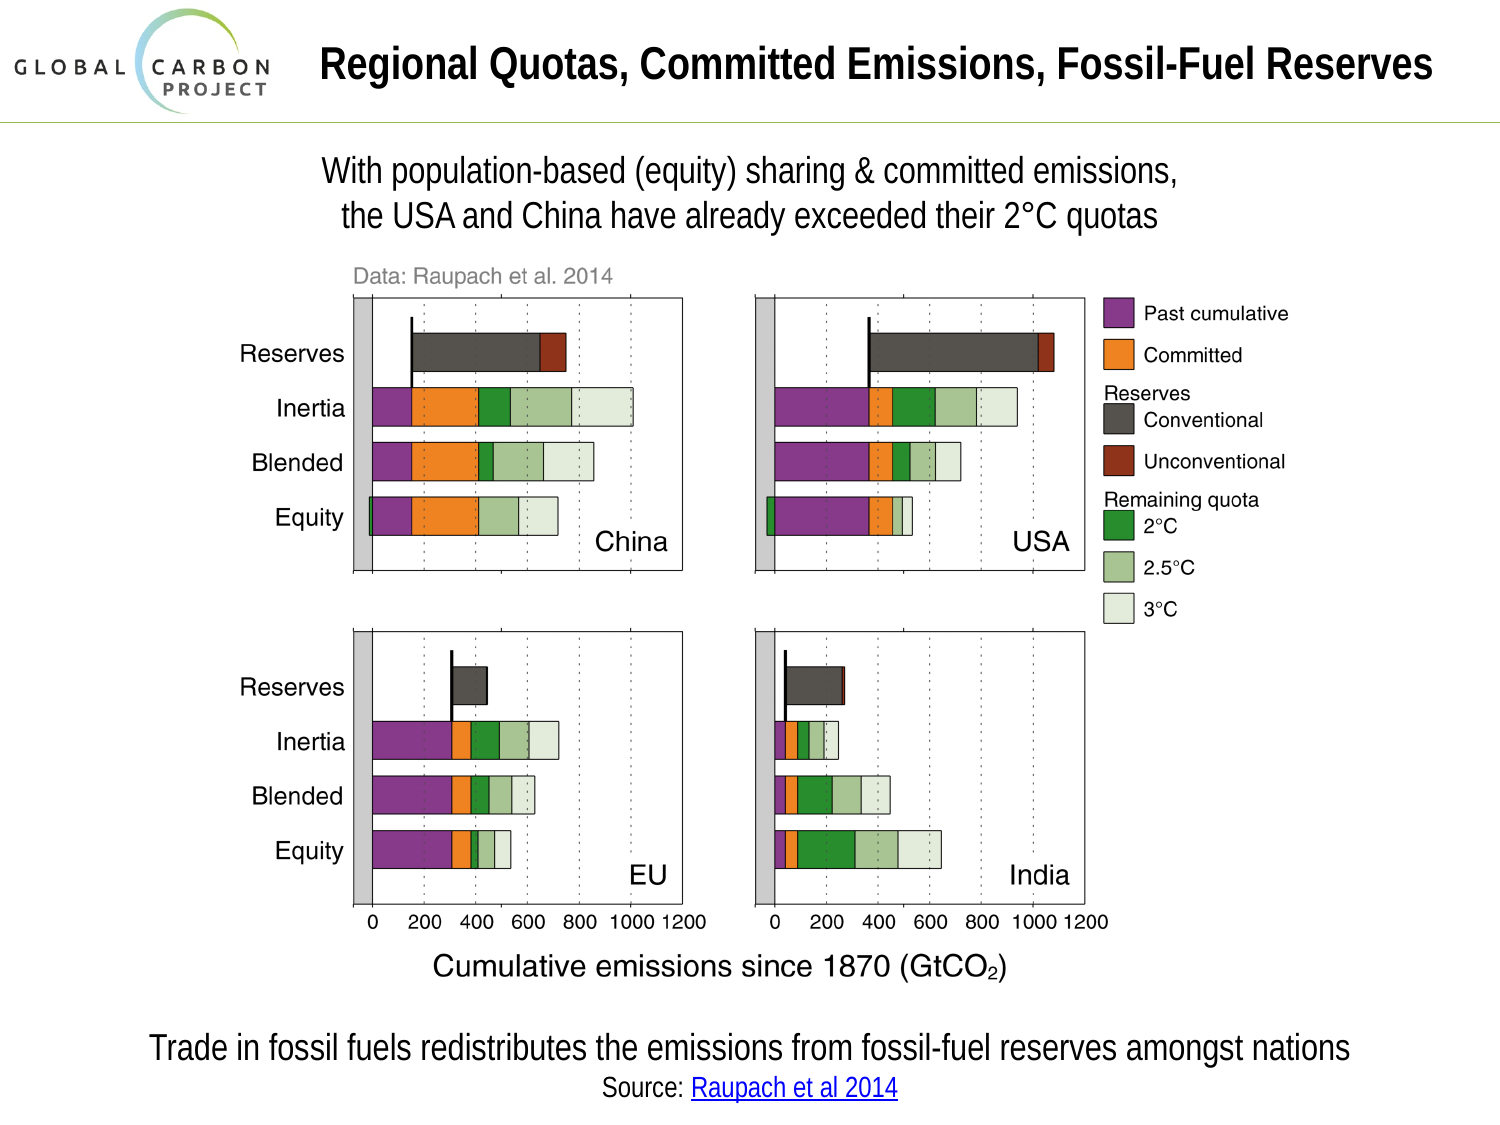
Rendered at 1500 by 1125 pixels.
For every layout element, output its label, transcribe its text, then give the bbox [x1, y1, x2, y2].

picture [88, 235, 1415, 1005]
picture [0, 0, 286, 122]
list With population-based (equity) sharing & committed emissions, the USA and China have already exceeded their 2°C quotas [70, 135, 1430, 248]
list Trade in fossil fuels redistributes the emissions from fossil-fuel reserves amongst nations Source: Raupach et al 2014 [31, 933, 1469, 1111]
title Regional Quotas, Committed Emissions, Fossil-Fuel Reserves [304, 19, 1500, 103]
